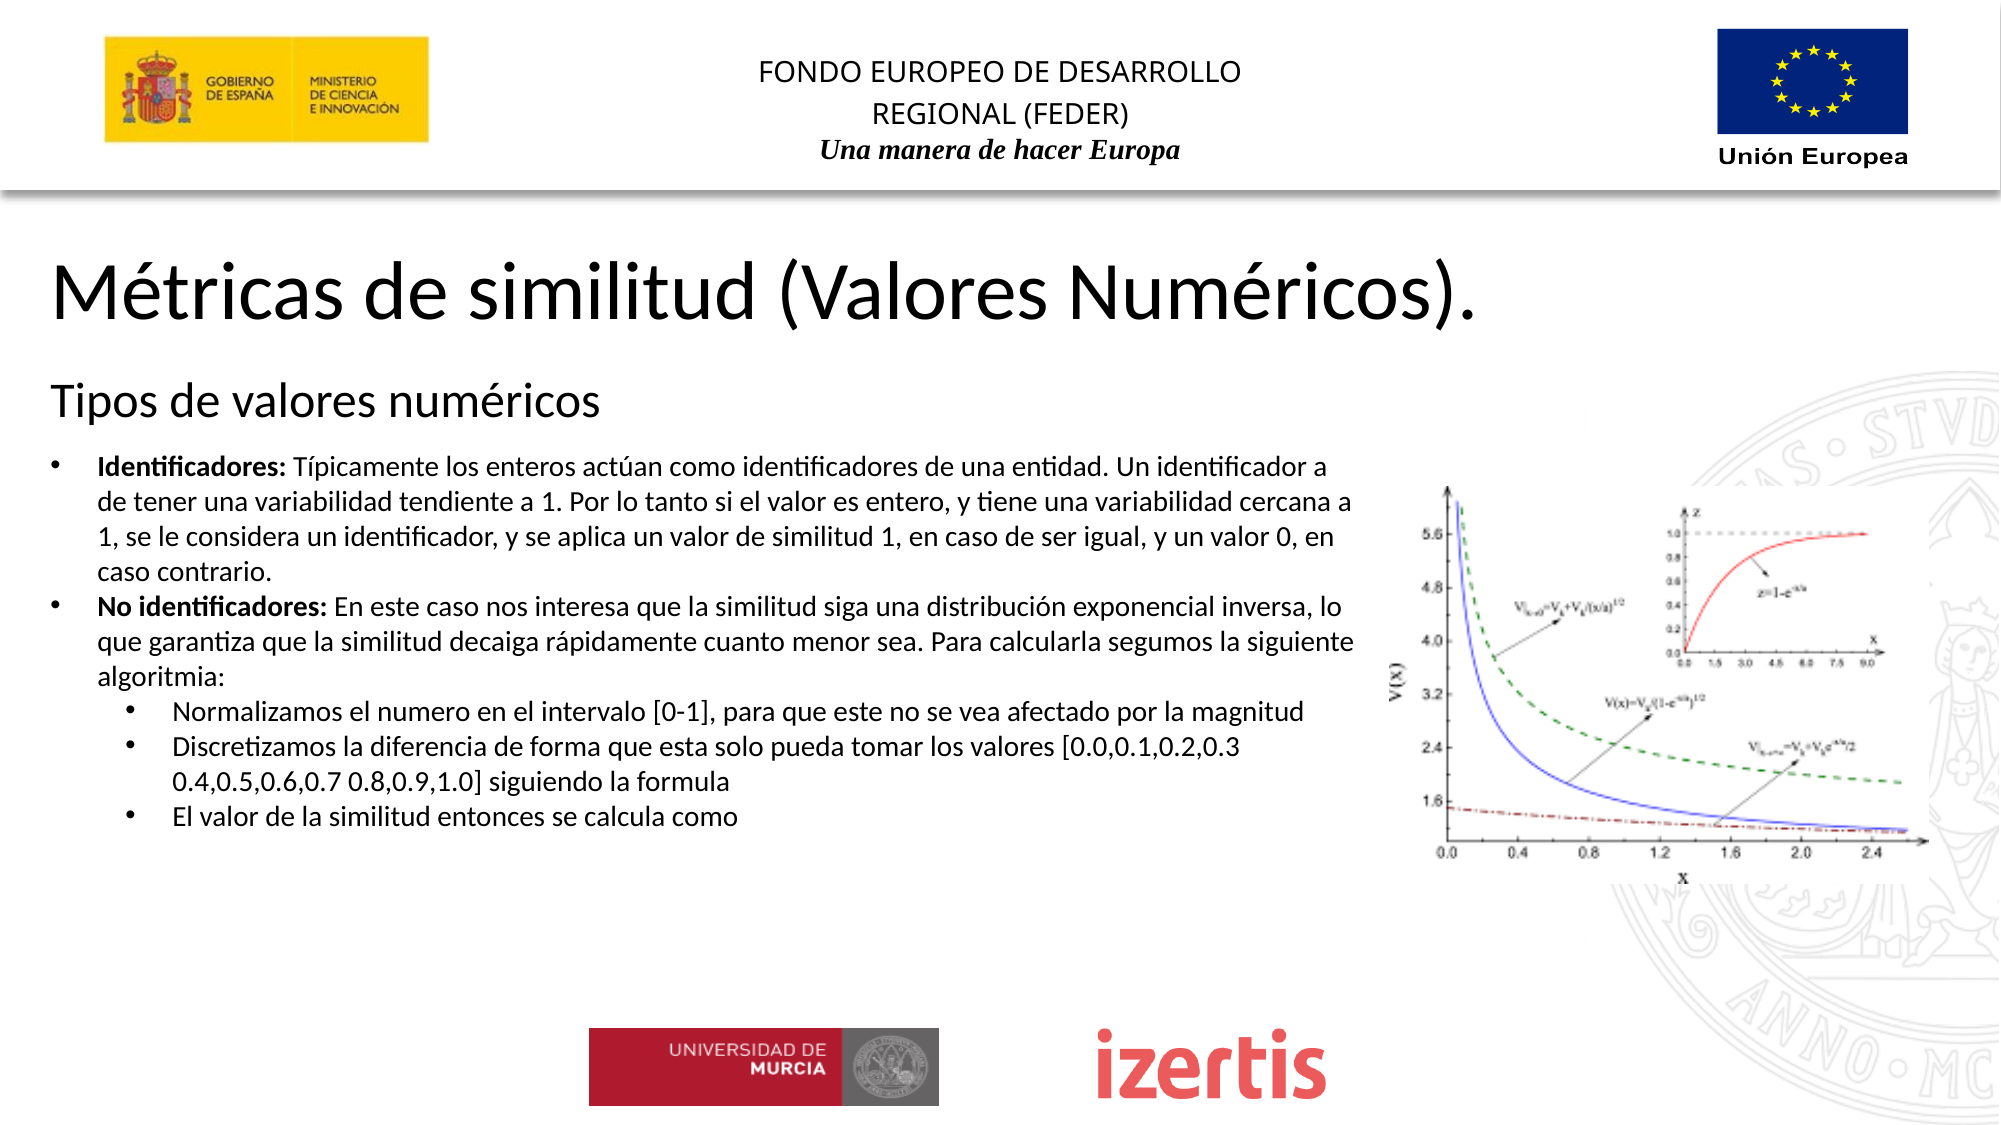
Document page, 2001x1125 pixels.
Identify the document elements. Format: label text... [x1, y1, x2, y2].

picture [589, 1028, 939, 1106]
picture [1709, 23, 1922, 174]
text_box Métricas de similitud (Valores Numéricos). [35, 228, 1965, 344]
picture [103, 34, 432, 145]
picture [1389, 371, 1999, 1125]
picture [1061, 1025, 1362, 1103]
